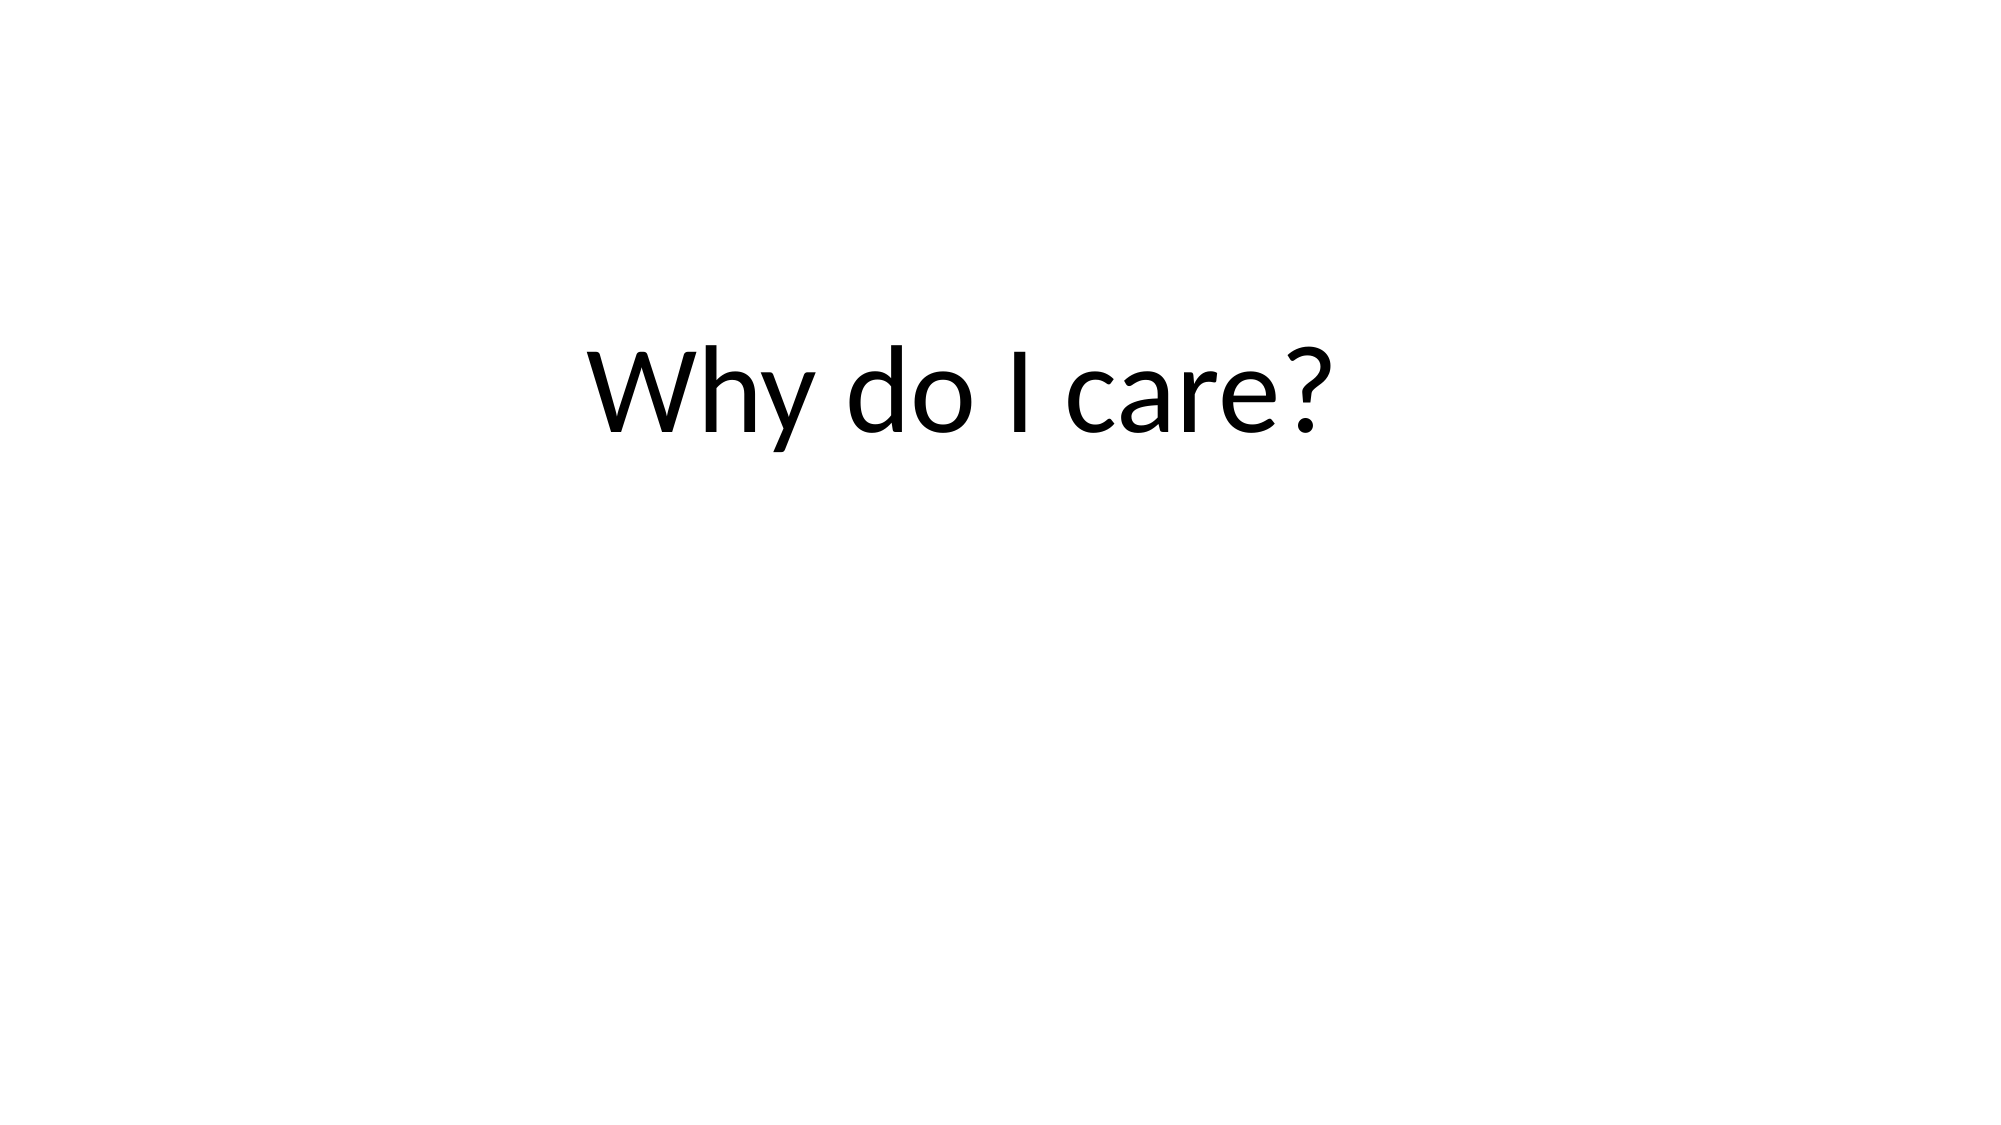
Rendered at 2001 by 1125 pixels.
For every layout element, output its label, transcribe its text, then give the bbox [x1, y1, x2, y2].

text_box Why do I care? [200, 299, 1725, 465]
